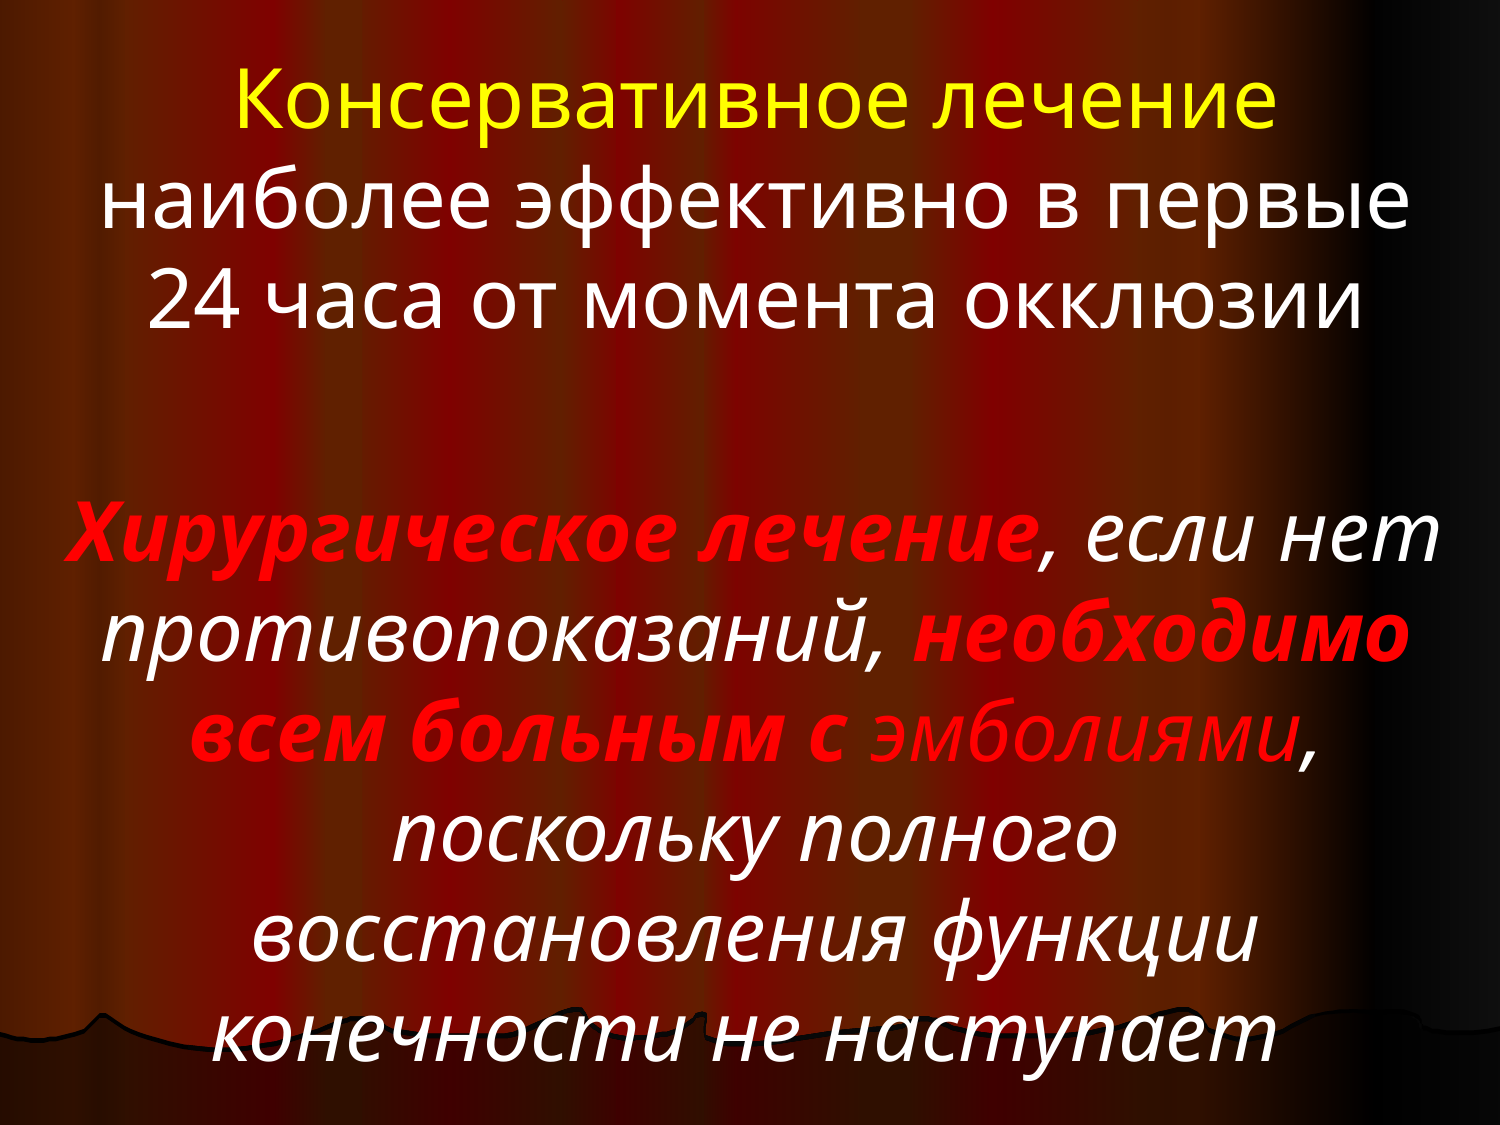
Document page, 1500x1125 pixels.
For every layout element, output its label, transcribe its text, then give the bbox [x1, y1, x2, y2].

list Консервативное лечение наиболее эффективно в первые 24 часа от момента окклюзии Хирургическое лечение, если нет противопоказаний, необходимо всем больным с эмболиями, поскольку полного восстановления функции конечности не наступает [37, 37, 1475, 1100]
